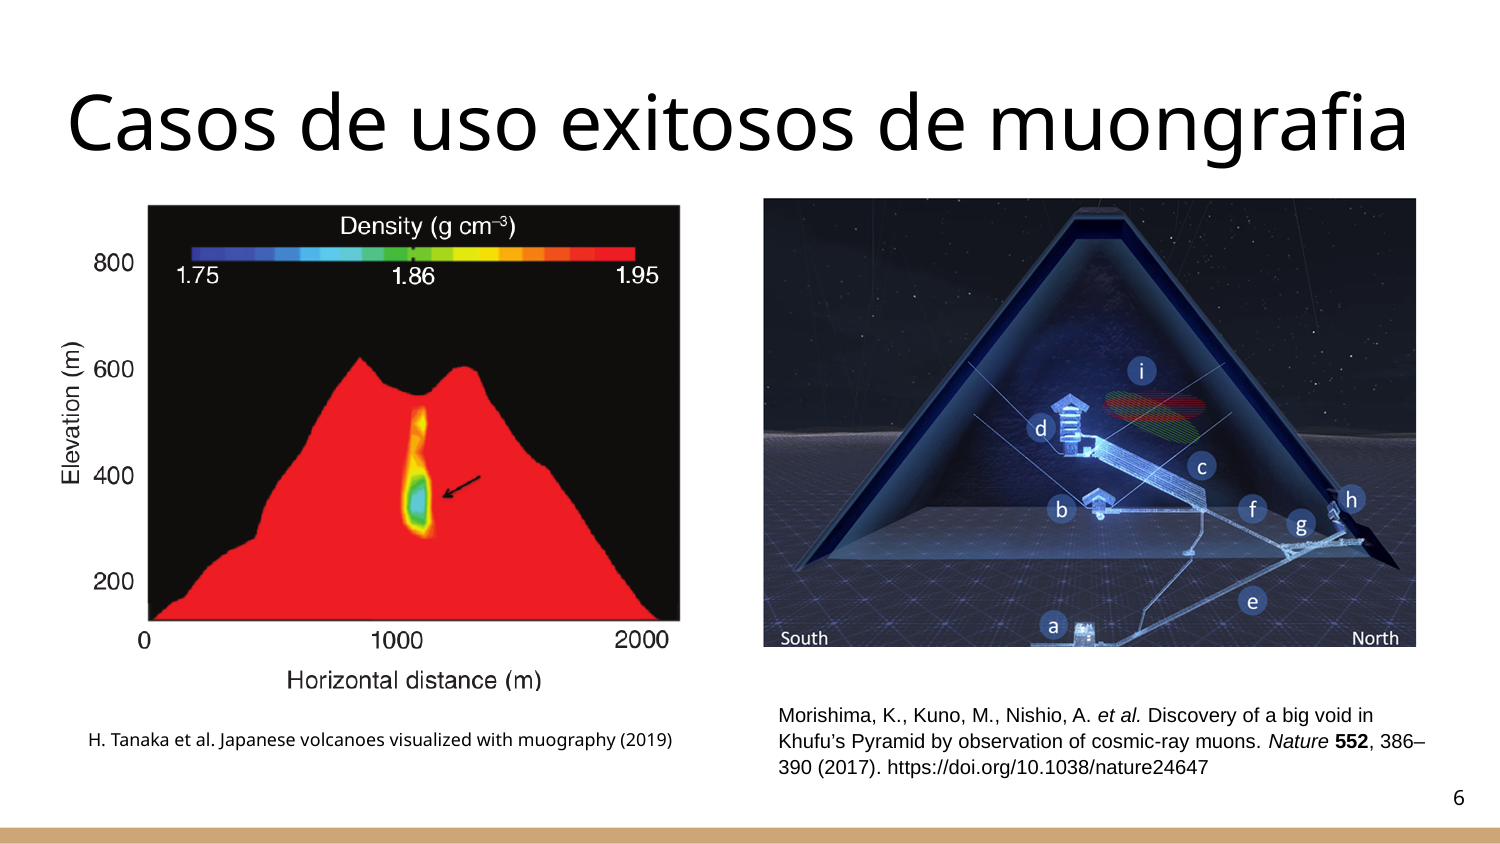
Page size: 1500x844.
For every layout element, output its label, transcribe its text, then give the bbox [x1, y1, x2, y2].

list H. Tanaka et al. Japanese volcanoes visualized with muography (2019) [73, 708, 700, 794]
slide_number ‹#› [1389, 764, 1480, 830]
title Casos de uso exitosos de muongrafia [51, 51, 1449, 189]
picture [763, 187, 1417, 647]
picture [43, 187, 700, 691]
list Morishima, K., Kuno, M., Nishio, A. et al. Discovery of a big void in Khufu’s Pyramid by observation of cosmic-ray muons. Nature 552, 386–390 (2017). https://doi.org/10.1038/nature24647 [763, 685, 1444, 794]
